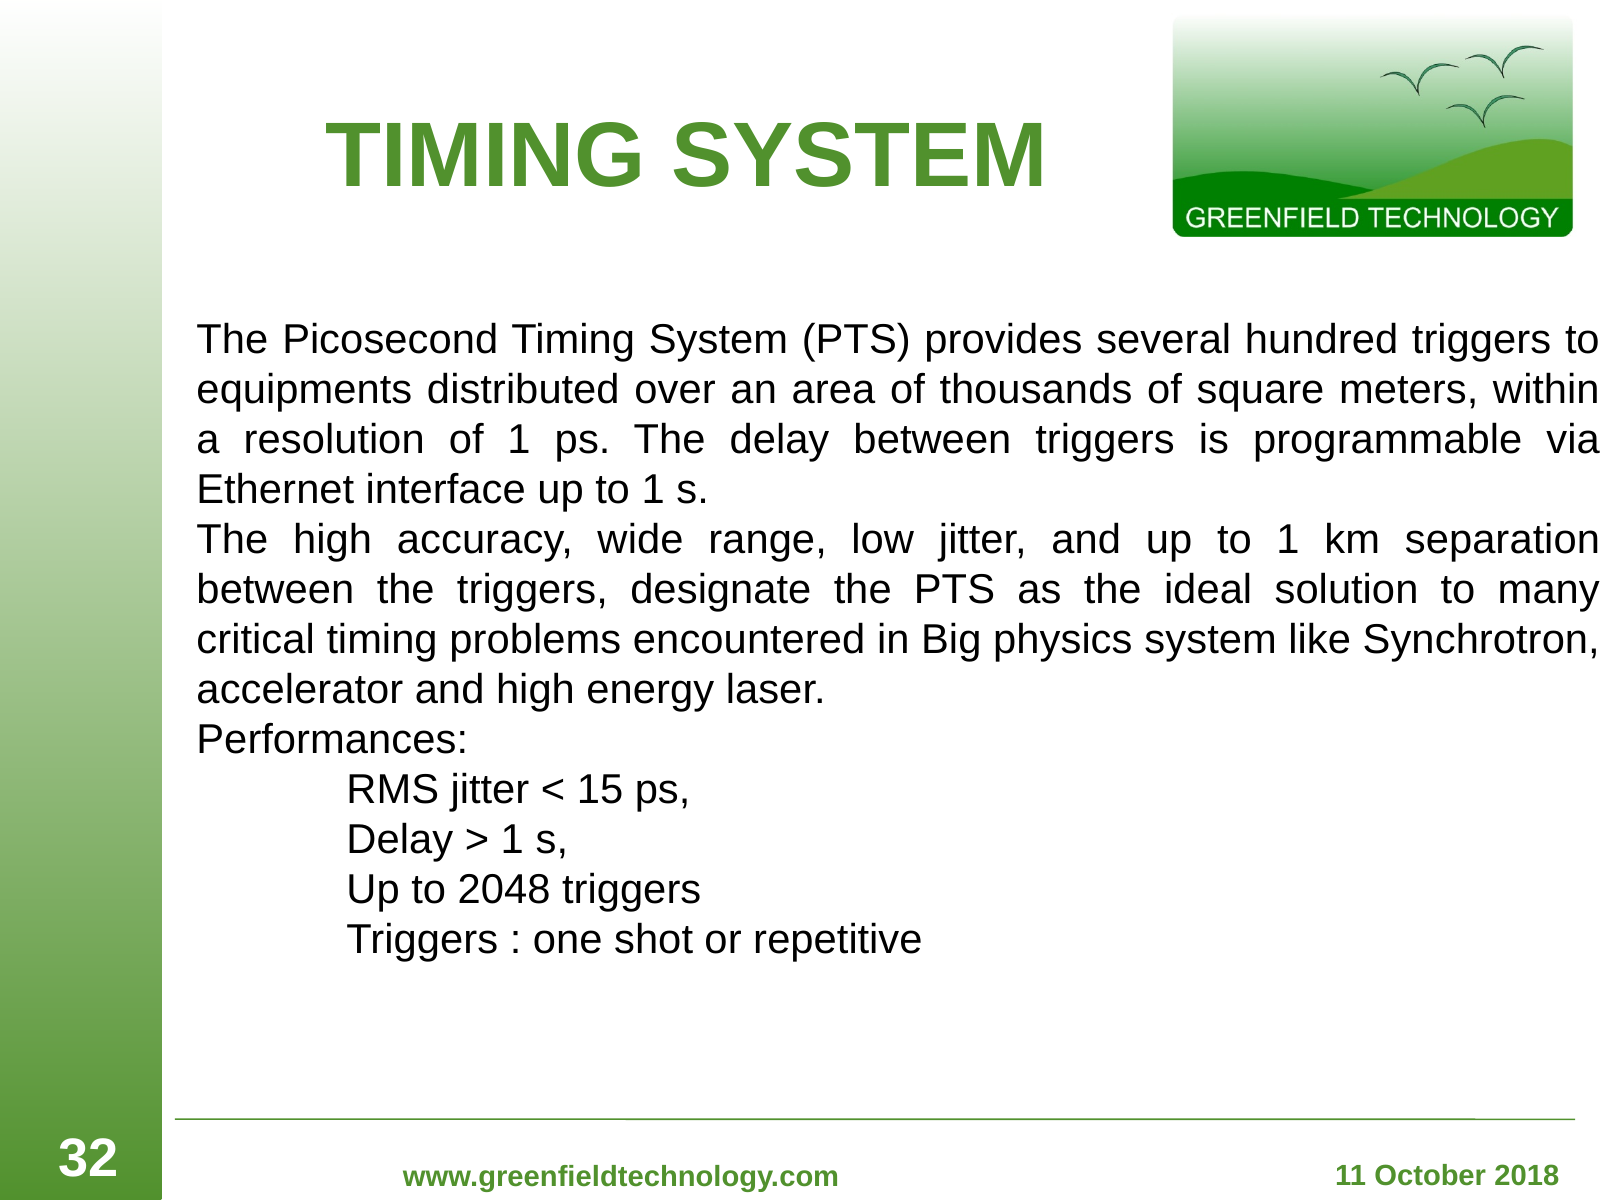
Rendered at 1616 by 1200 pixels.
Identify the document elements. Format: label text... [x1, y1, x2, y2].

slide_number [1197, 1148, 1575, 1200]
slide_number 32 [14, 1114, 164, 1196]
text_box www.greenfieldtechnology.com [303, 1149, 855, 1200]
title TIMING SYSTEM [0, 67, 1376, 215]
text_box The Picosecond Timing System (PTS) provides several hundred triggers to equipments distributed over an area of thousands of square meters, within a resolution of 1 ps. The delay between triggers is programmable via Ethernet interface up to 1 s. The high accuracy, wide range, low jitter, and up to 1 km separation between the triggers, designate the PTS as the ideal solution to many critical timing problems encountered in Big physics system like Synchrotron, accelerator and high energy laser. Performances: RMS jitter < 15 ps, Delay > 1 s, Up to 2048 triggers Triggers : one shot or repetitive [181, 304, 1616, 970]
picture [1149, 13, 1596, 237]
